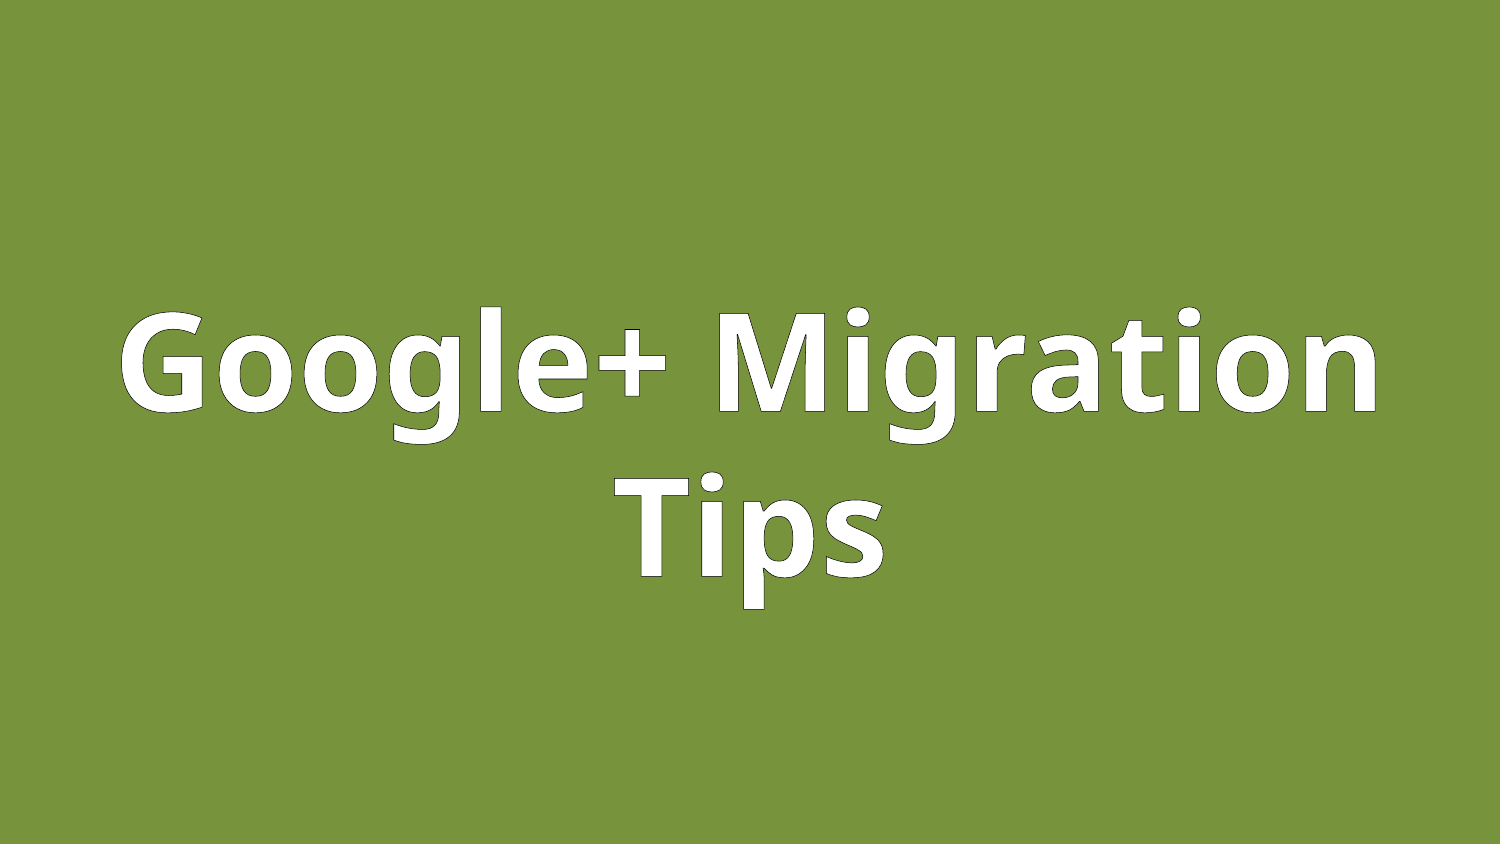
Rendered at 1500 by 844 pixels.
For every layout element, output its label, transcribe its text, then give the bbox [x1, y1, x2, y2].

text_box Google+ Migration Tips [0, 266, 1500, 612]
